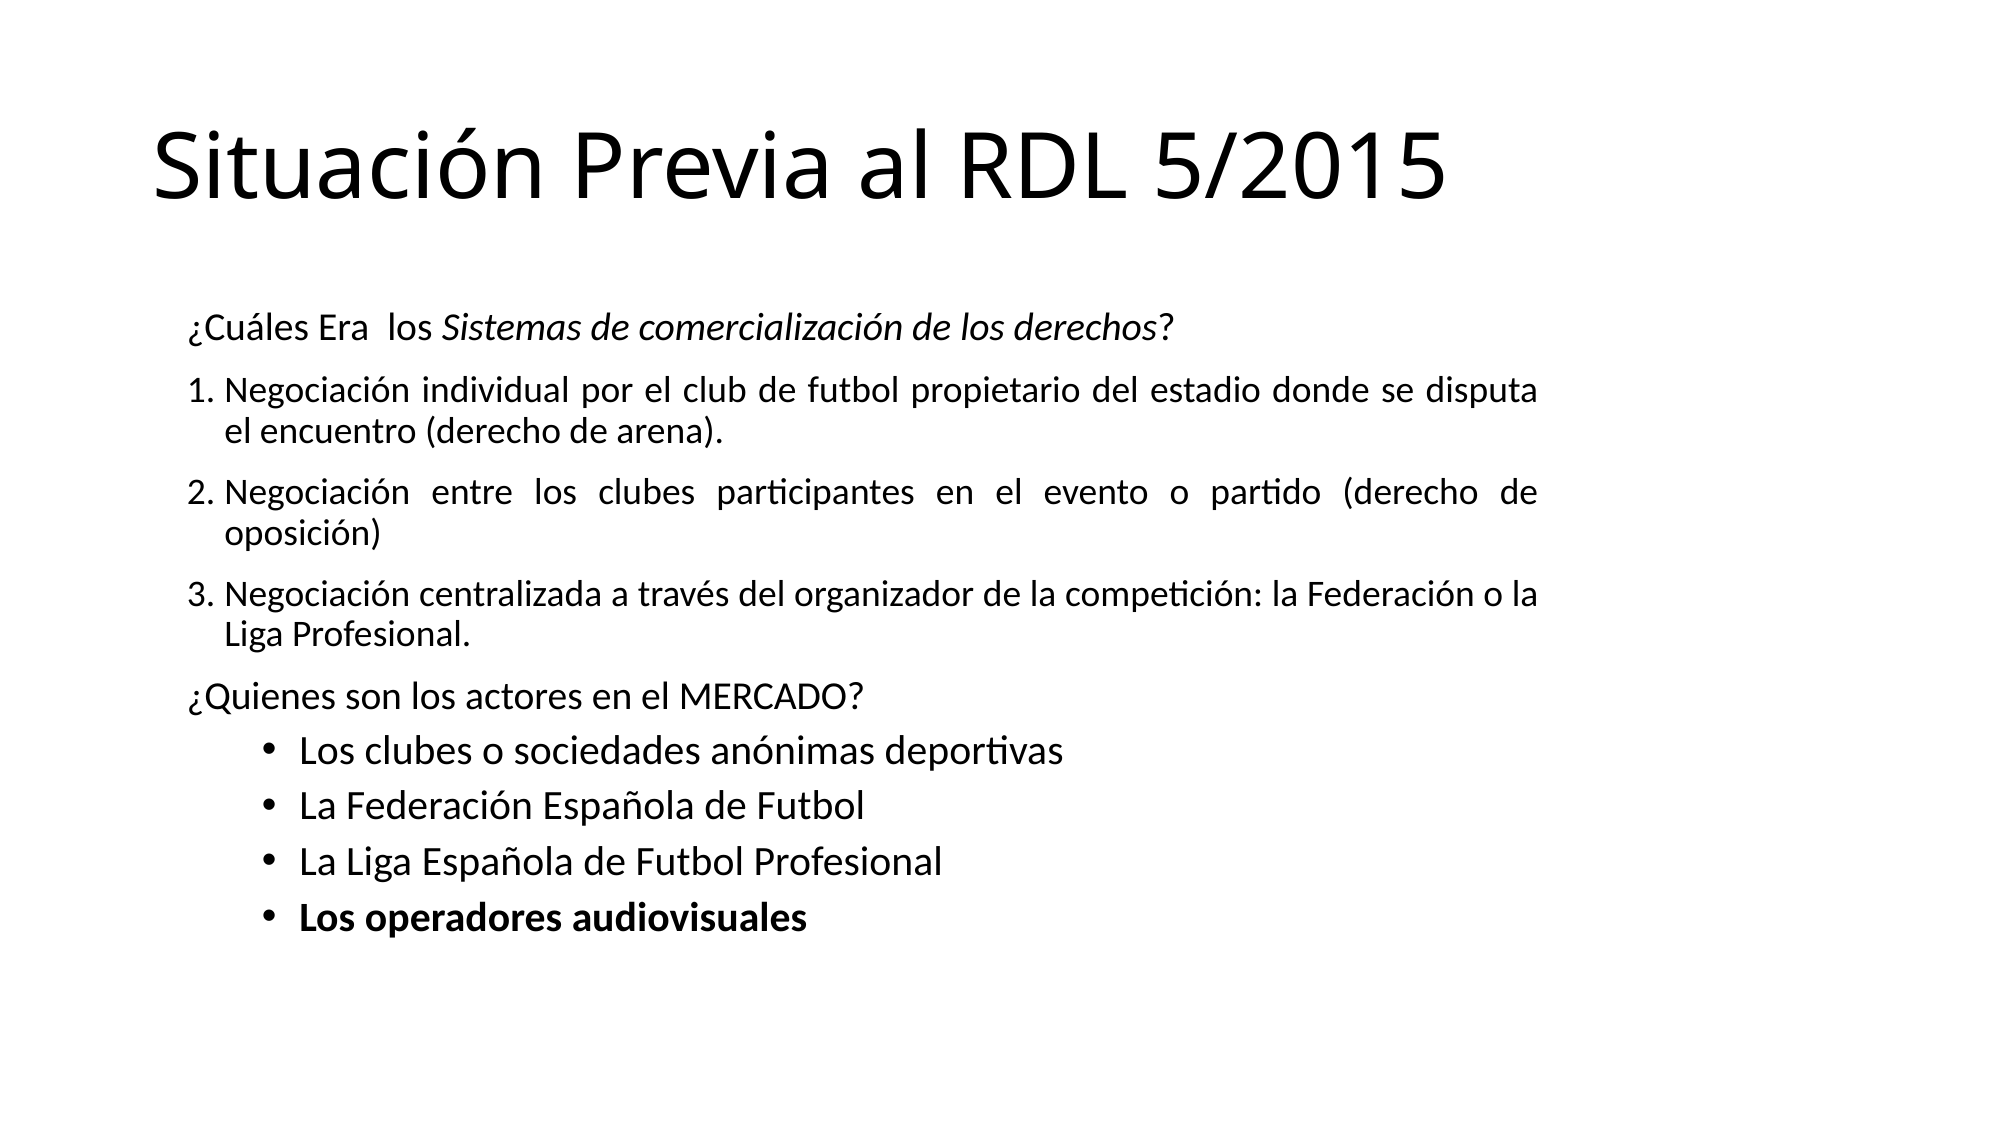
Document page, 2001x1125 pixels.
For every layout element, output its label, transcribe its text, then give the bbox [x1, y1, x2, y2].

text_box ¿Cuáles Era los Sistemas de comercialización de los derechos? Negociación individual por el club de futbol propietario del estadio donde se disputa el encuentro (derecho de arena). Negociación entre los clubes participantes en el evento o partido (derecho de oposición) Negociación centralizada a través del organizador de la competición: la Federación o la Liga Profesional. ¿Quienes son los actores en el MERCADO? Los clubes o sociedades anónimas deportivas La Federación Española de Futbol La Liga Española de Futbol Profesional Los operadores audiovisuales [171, 299, 1555, 1045]
title Situación Previa al RDL 5/2015 [137, 59, 1863, 278]
